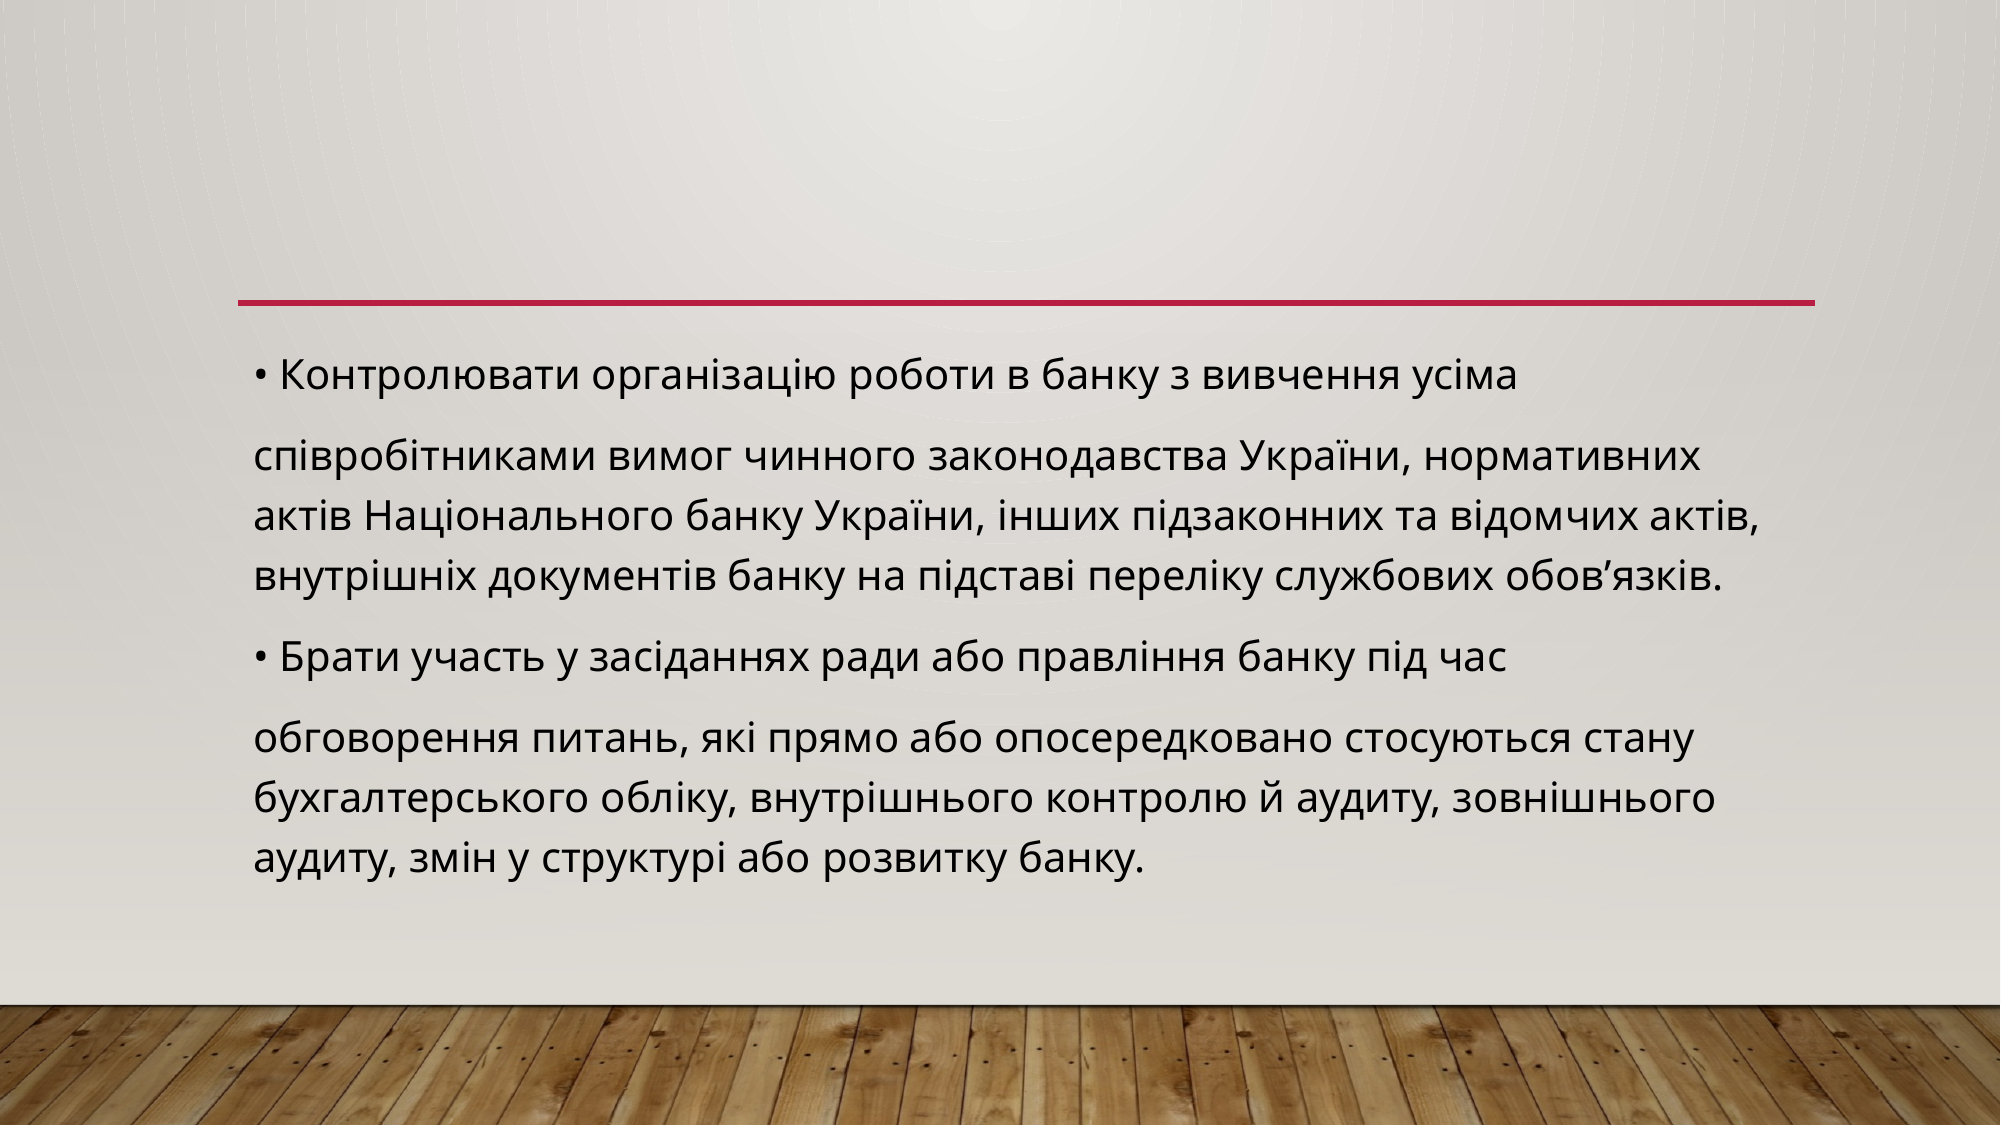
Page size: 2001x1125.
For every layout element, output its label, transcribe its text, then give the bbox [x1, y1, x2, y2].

list • Контролювати організацію роботи в банку з вивчення усіма співробітниками вимог чинного законодавства України, нормативних актів Національного банку України, інших підзаконних та відомчих актів, внутрішніх документів банку на підставі переліку службових обов’язків. • Брати участь у засіданнях ради або правління банку під час обговорення питань, які прямо або опосередковано стосуються стану бухгалтерського обліку, внутрішнього контролю й аудиту, зовнішнього аудиту, змін у структурі або розвитку банку. [238, 330, 1814, 897]
picture [0, 1005, 2000, 1125]
